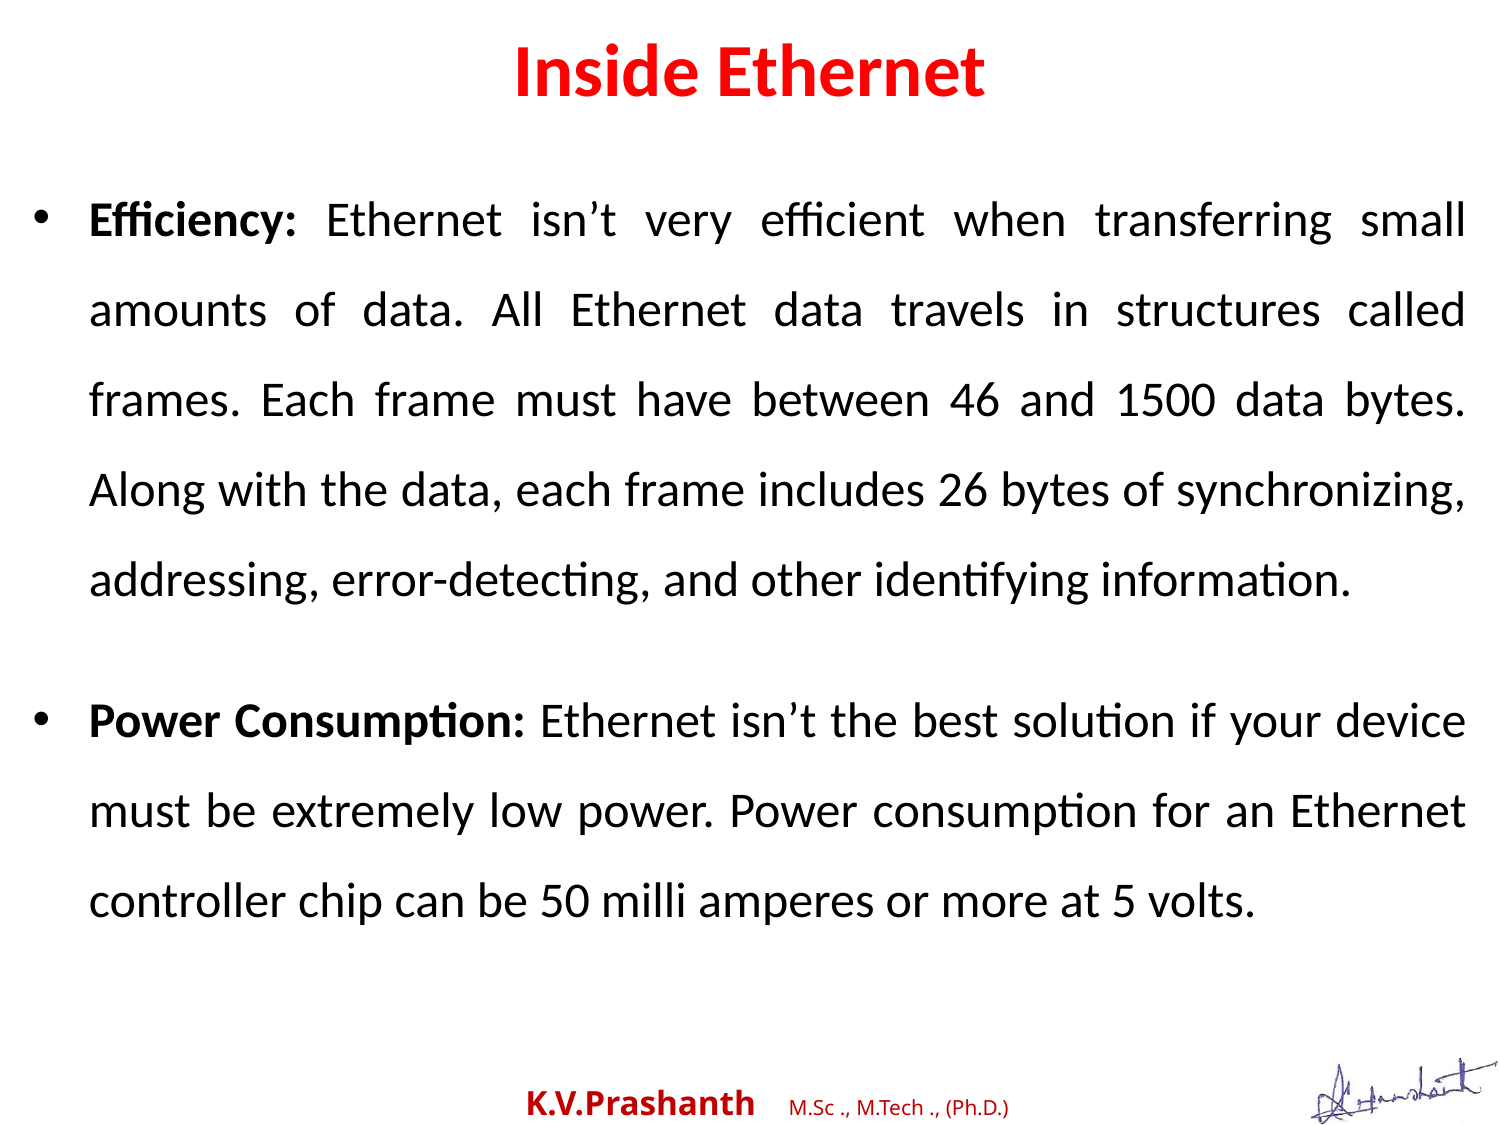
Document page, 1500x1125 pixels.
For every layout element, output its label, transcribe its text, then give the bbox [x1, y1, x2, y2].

picture [1304, 1058, 1500, 1125]
title Inside Ethernet [41, 19, 1459, 114]
list Efficiency: Ethernet isn’t very efficient when transferring small amounts of data. All Ethernet data travels in structures called frames. Each frame must have between 46 and 1500 data bytes. Along with the data, each frame includes 26 bytes of synchronizing, addressing, error-detecting, and other identifying information. Power Consumption: Ethernet isn’t the best solution if your device must be extremely low power. Power consumption for an Ethernet controller chip can be 50 milli amperes or more at 5 volts. [17, 113, 1483, 1047]
footer K.V.Prashanth M.Sc ., M.Tech ., (Ph.D.) [488, 1086, 1046, 1119]
